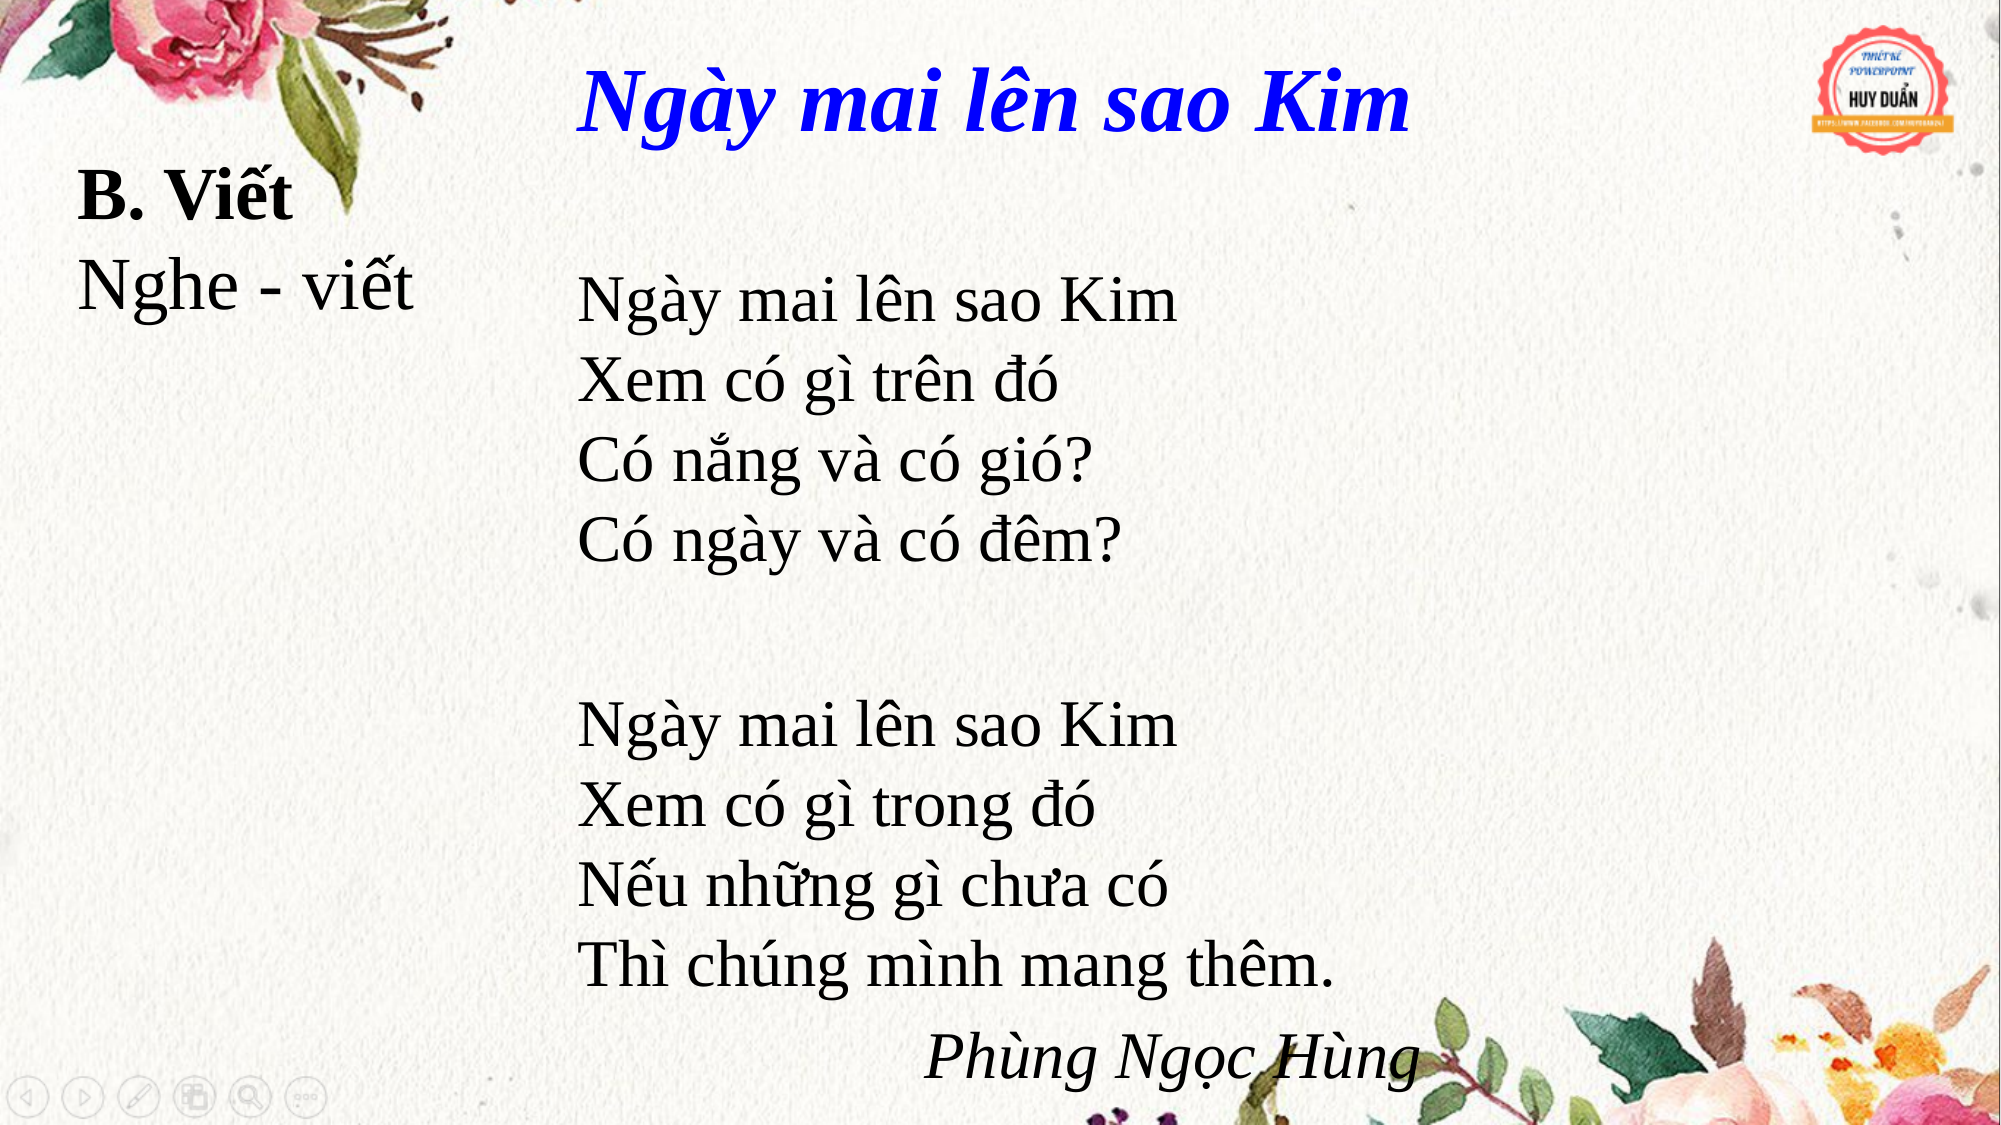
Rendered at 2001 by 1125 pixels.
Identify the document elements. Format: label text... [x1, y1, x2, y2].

text_box B. Viết Nghe - viết [62, 137, 625, 333]
list Ngày mai lên sao Kim Ngày mai lên sao Kim Xem có gì trên đó Có nắng và có gió? Có ngày và có đêm? Ngày mai lên sao Kim Xem có gì trong đó Nếu những gì chưa có Thì chúng mình mang thêm. Phùng Ngọc Hùng [562, 32, 1438, 775]
picture [0, 0, 2001, 1125]
